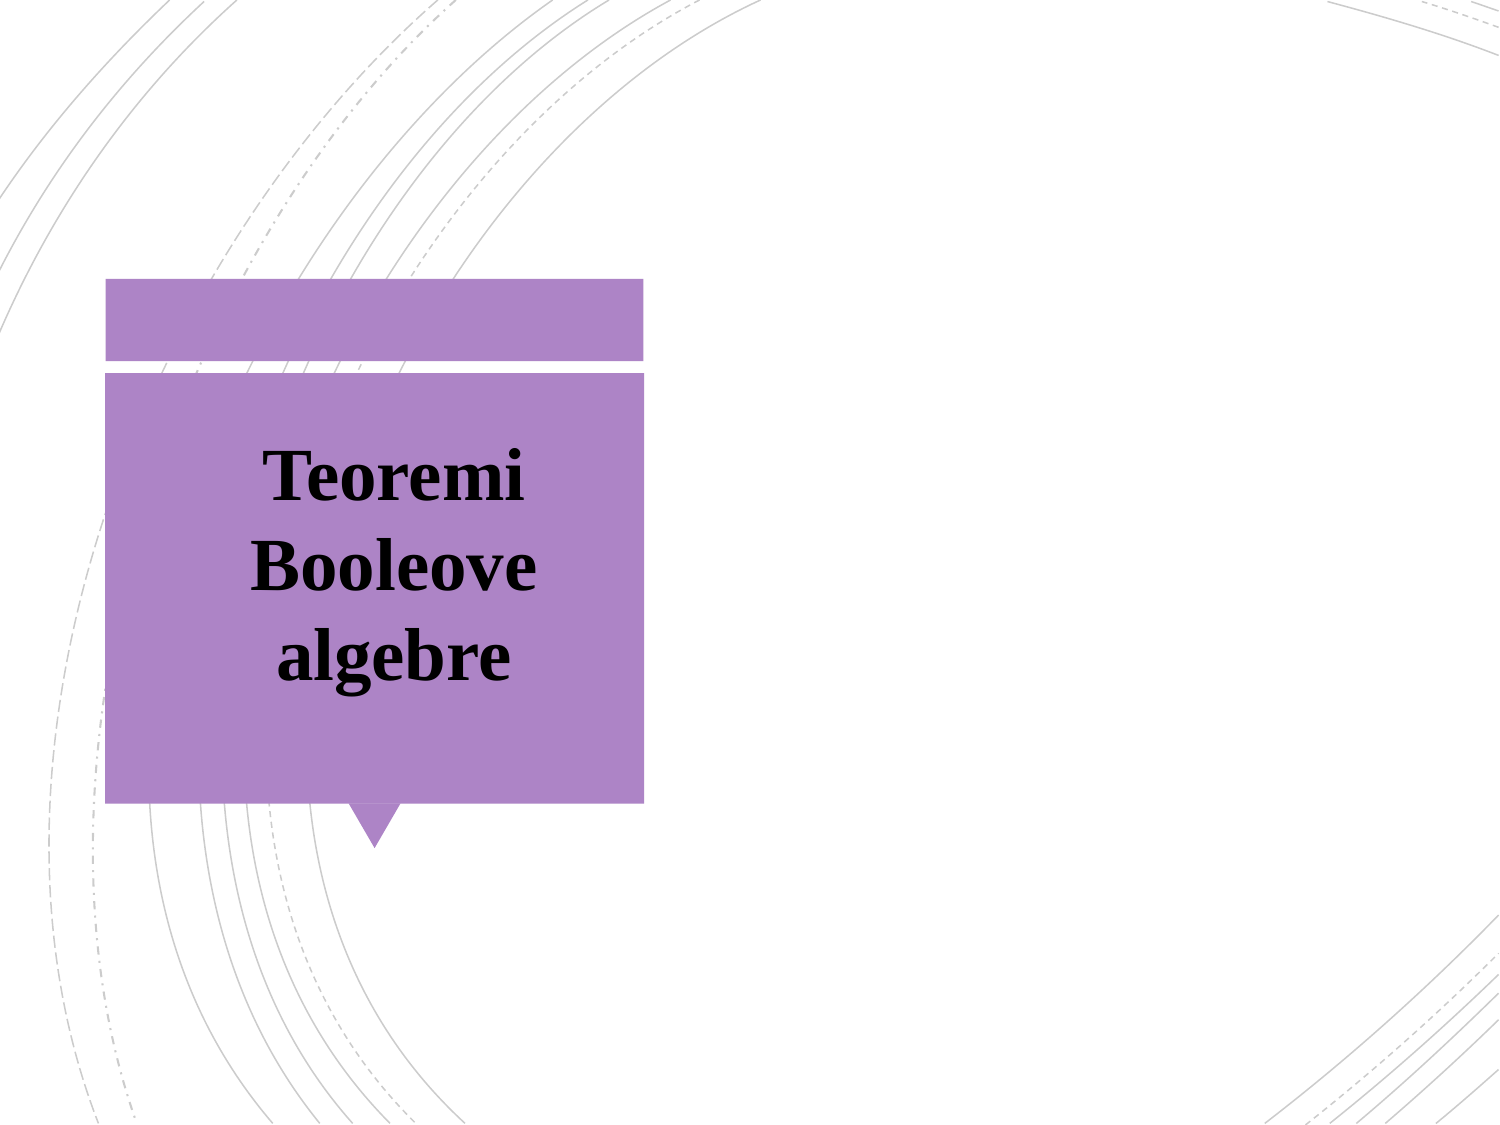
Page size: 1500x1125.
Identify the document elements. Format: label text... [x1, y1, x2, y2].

text_box Teoremi Booleove algebre [218, 418, 570, 704]
